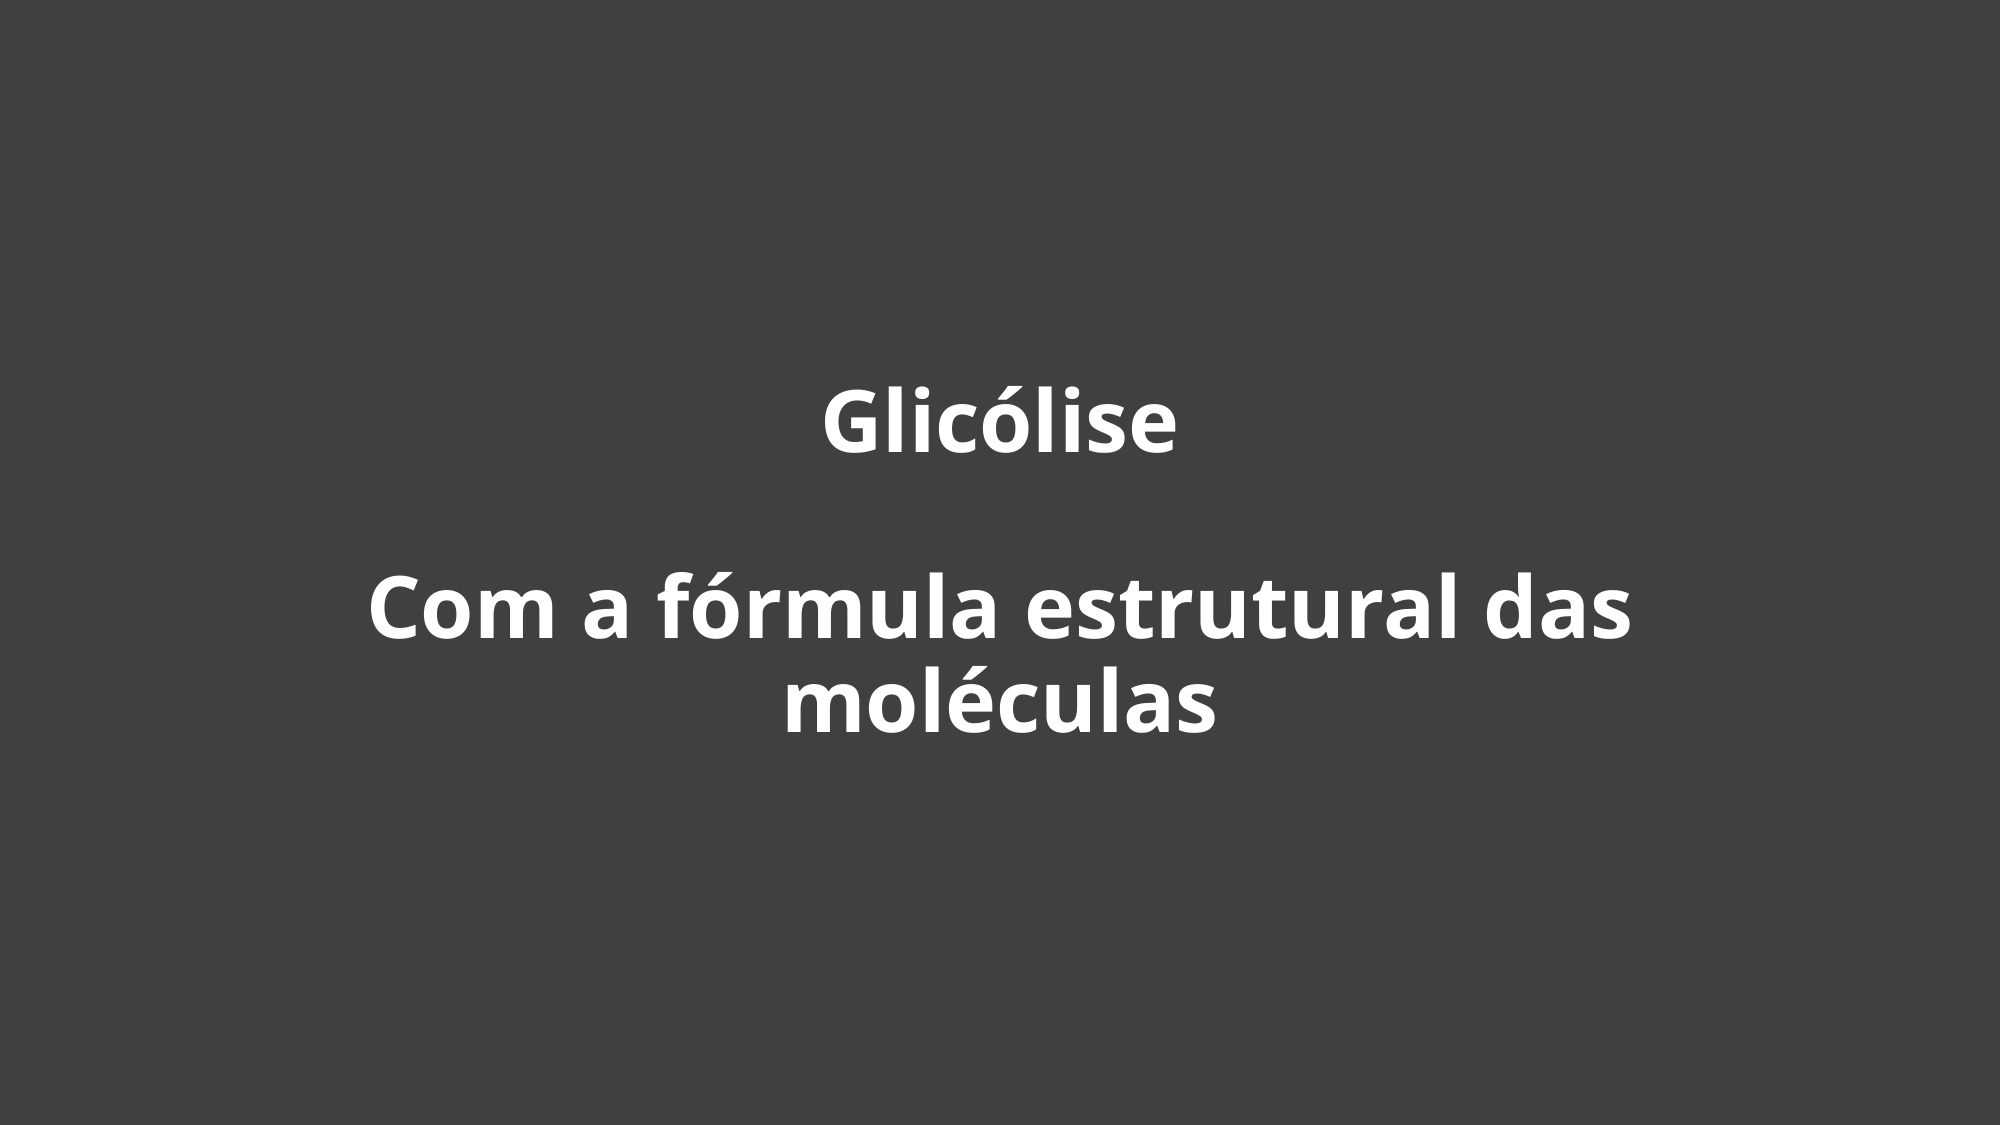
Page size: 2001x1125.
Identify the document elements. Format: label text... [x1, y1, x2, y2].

title Glicólise Com a fórmula estrutural das moléculas [249, 366, 1750, 759]
